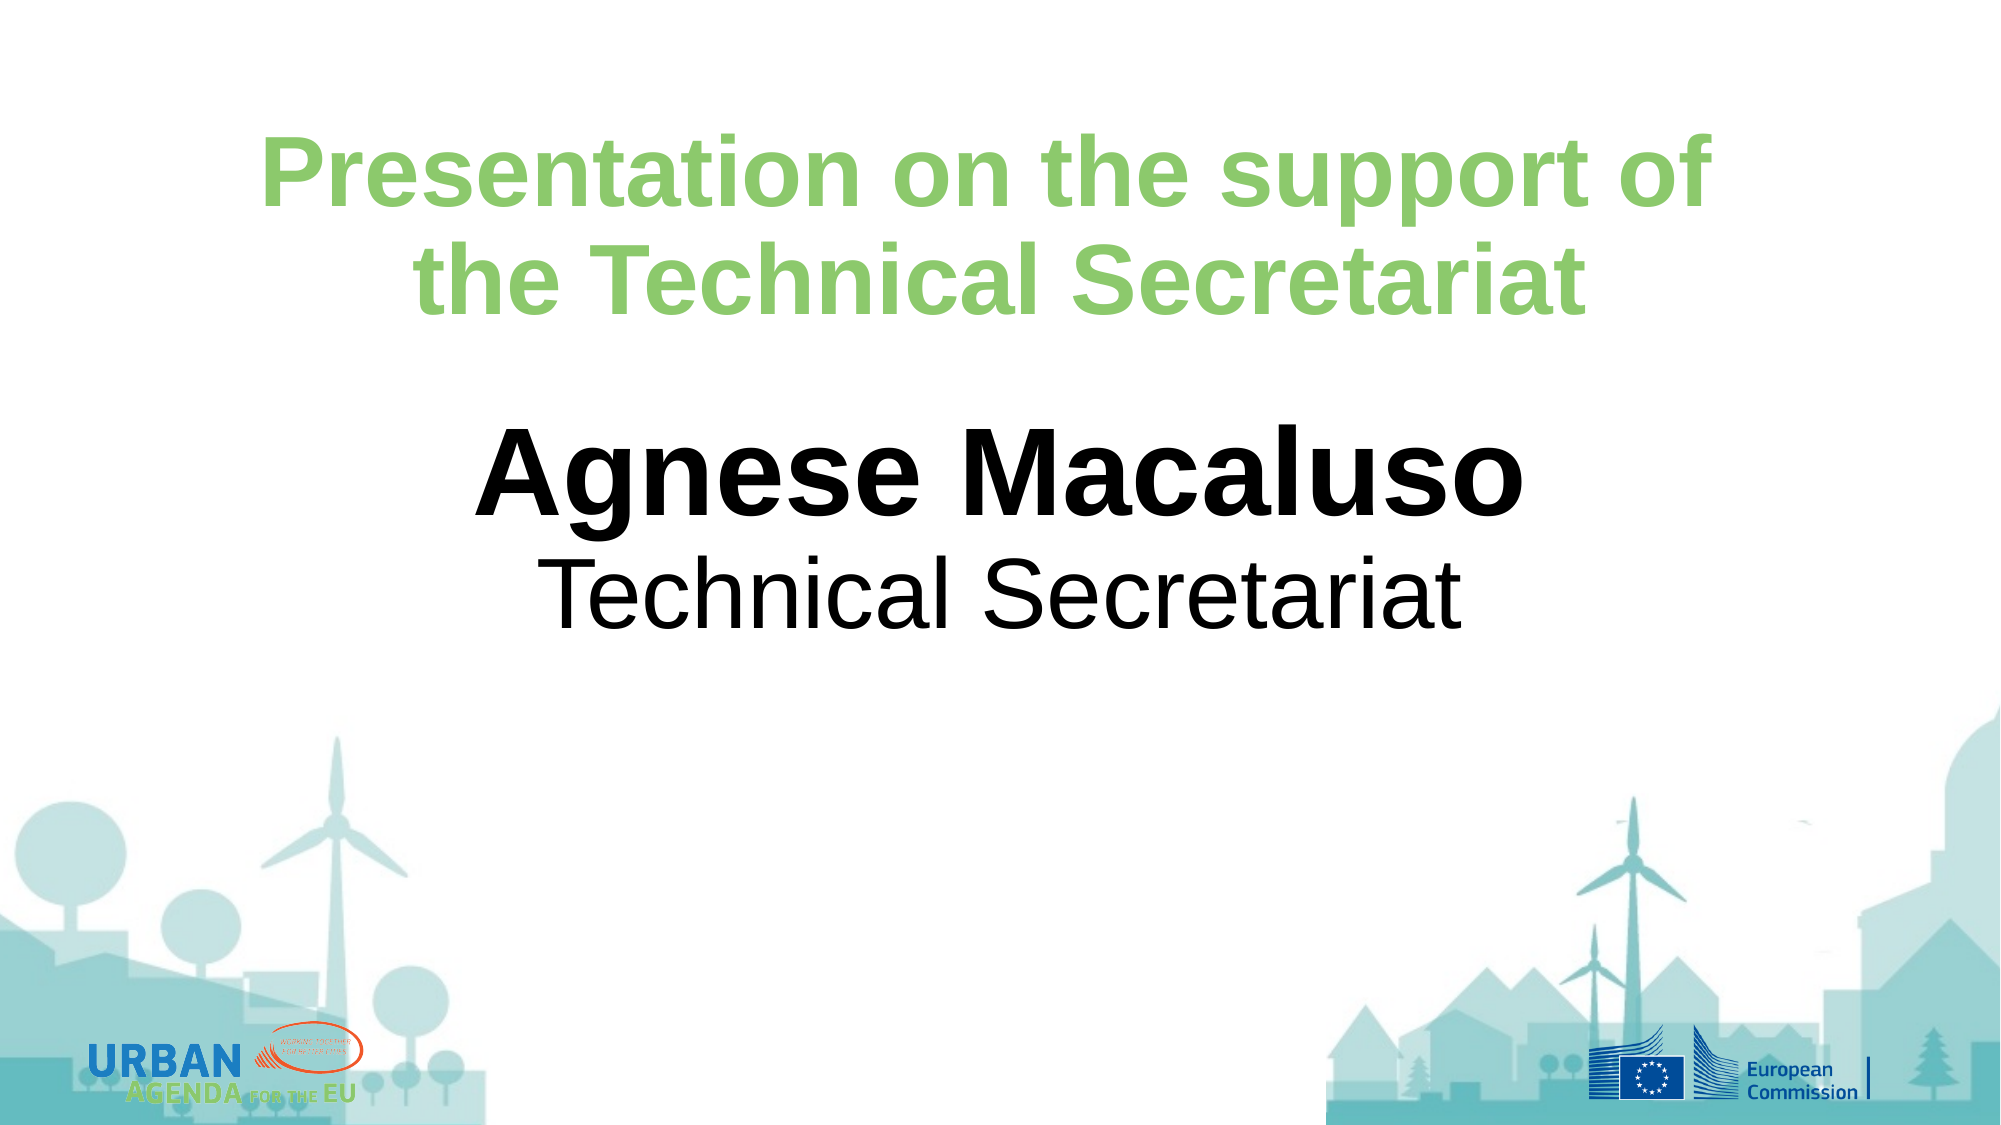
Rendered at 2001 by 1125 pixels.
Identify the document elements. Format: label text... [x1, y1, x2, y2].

picture [1326, 624, 2001, 1125]
subtitle Agnese Macaluso Technical Secretariat [249, 400, 1750, 750]
title Presentation on the support of the Technical Secretariat [43, 93, 1957, 344]
picture [0, 609, 496, 1125]
